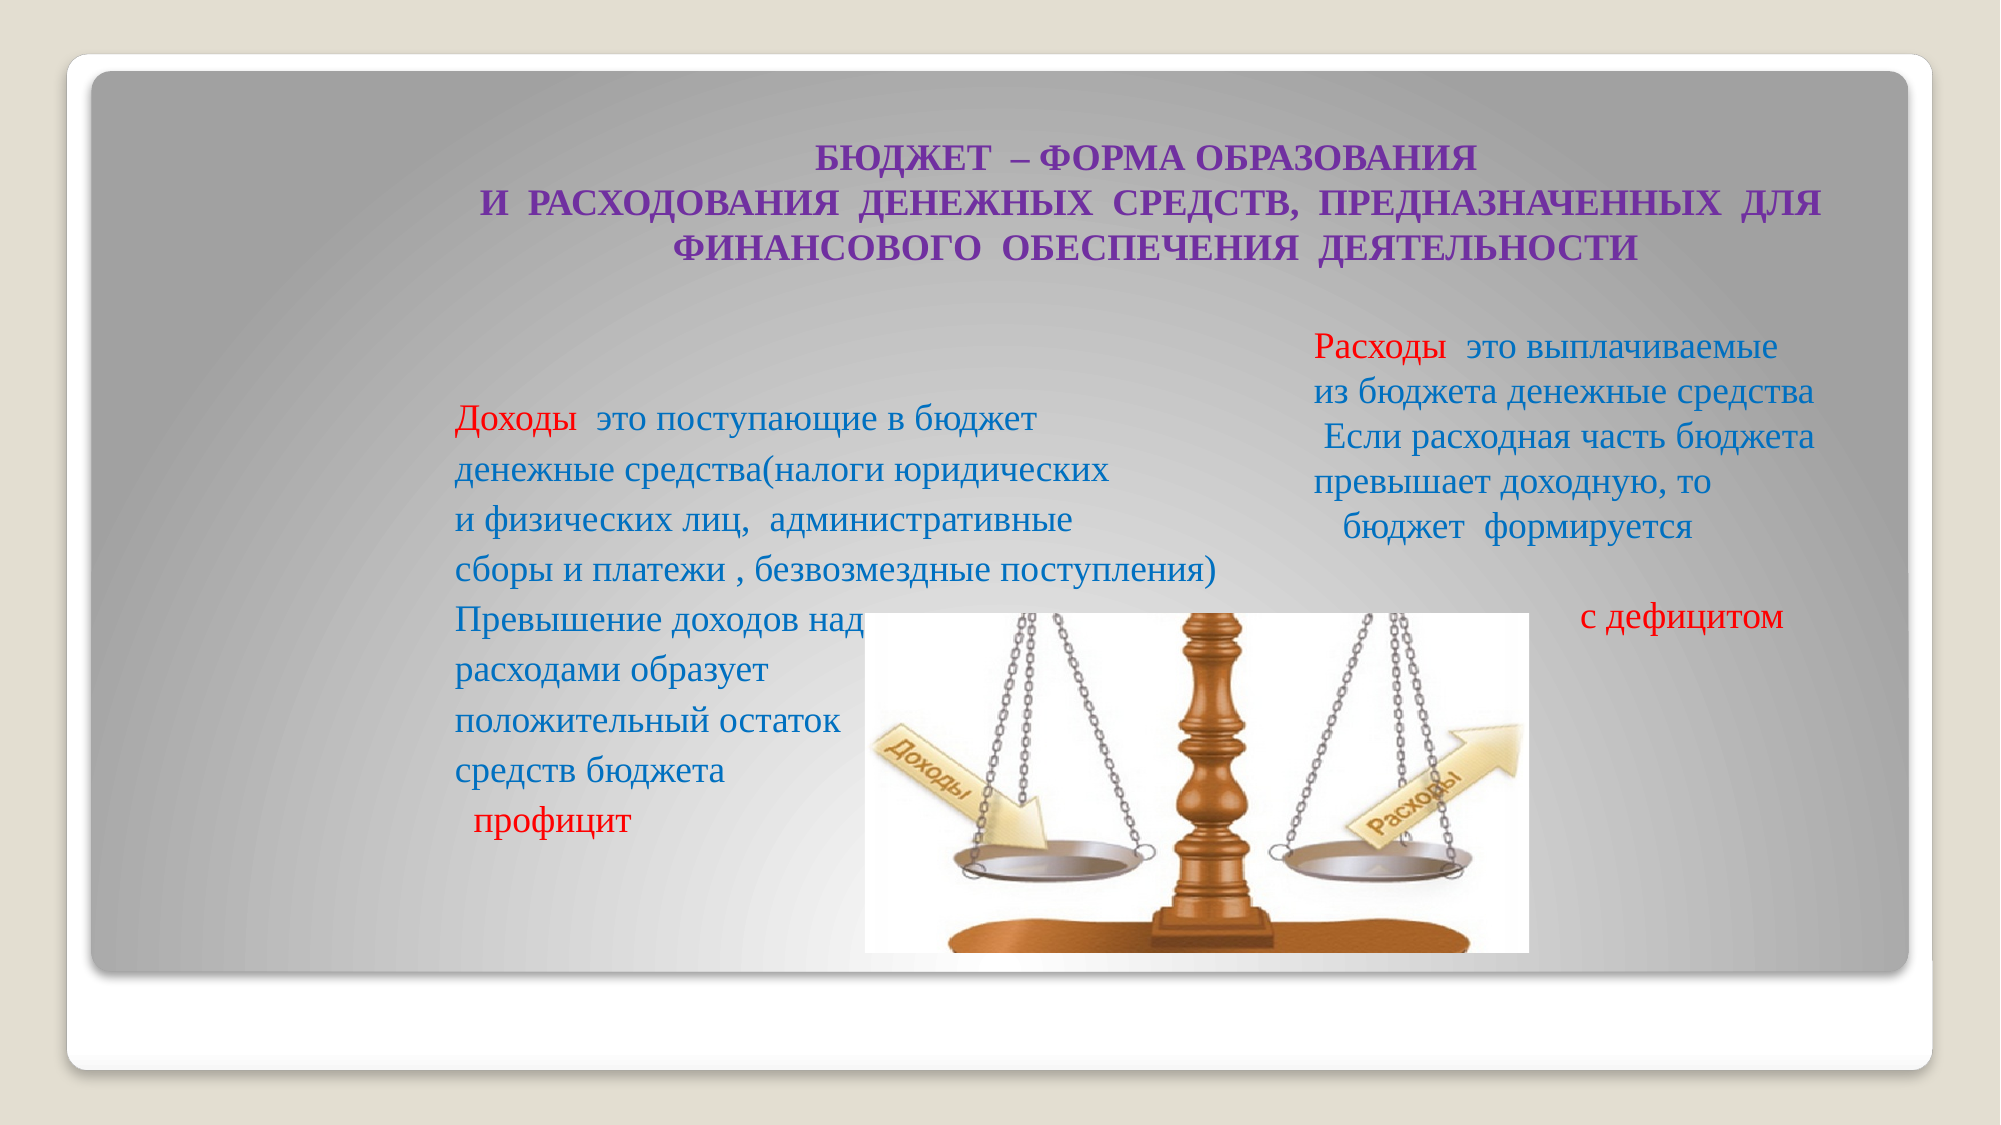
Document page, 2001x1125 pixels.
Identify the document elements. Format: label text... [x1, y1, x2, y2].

picture [864, 613, 1530, 953]
text_box Расходы это выплачиваемые из бюджета денежные средства Если расходная часть бюджета превышает доходную, то бюджет формируется с дефицитом [1299, 313, 1833, 914]
title БЮДЖЕТ – ФОРМА ОБРАЗОВАНИЯ И РАСХОДОВАНИЯ ДЕНЕЖНЫХ СРЕДСТВ, ПРЕДНАЗНАЧЕННЫХ ДЛЯ ФИНАНСОВОГО ОБЕСПЕЧЕНИЯ ДЕЯТЕЛЬНОСТИ [424, 99, 1888, 270]
list Доходы это поступающие в бюджет денежные средства(налоги юридических и физических лиц, административные сборы и платежи , безвозмездные поступления) Превышение доходов над расходами образует положительный остаток средств бюджета профицит [424, 270, 1888, 1006]
